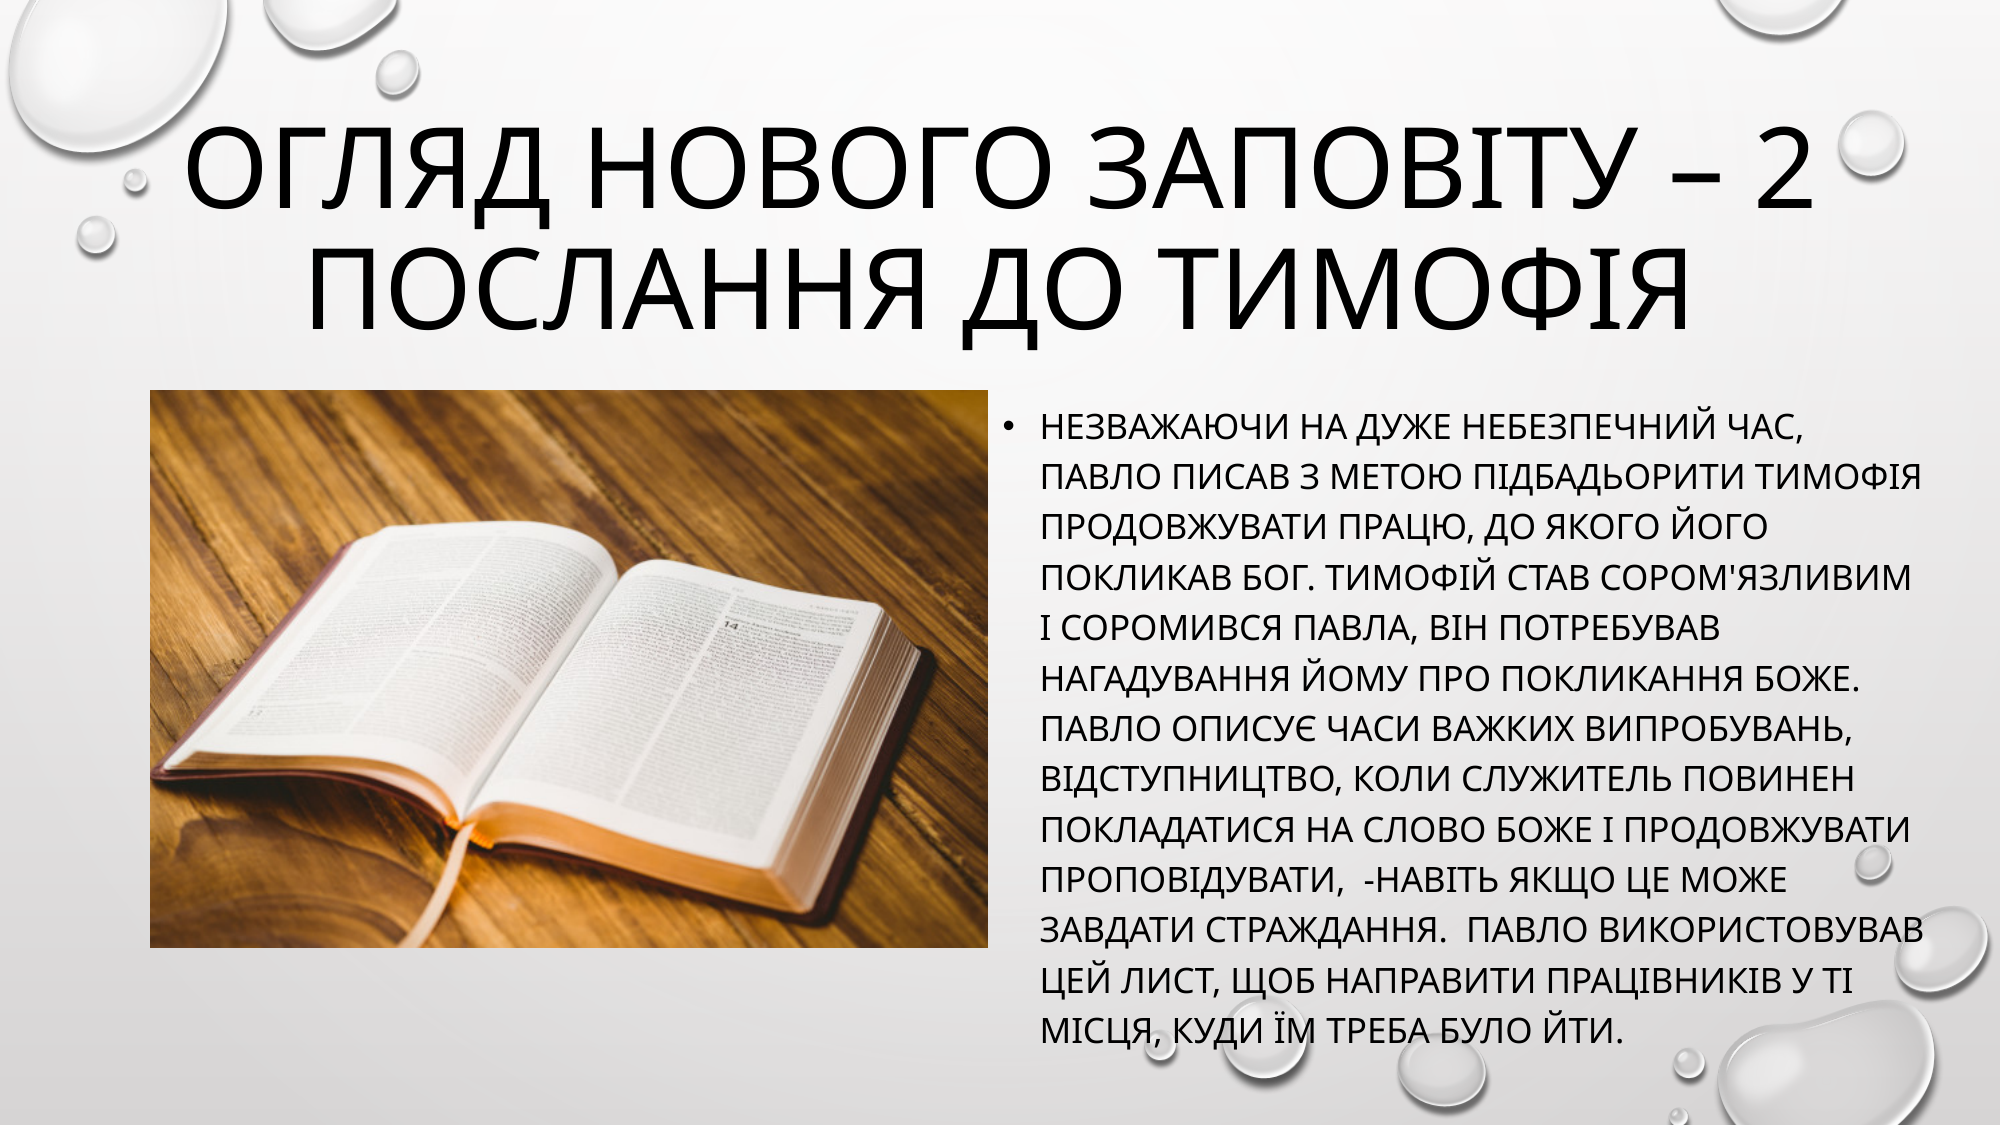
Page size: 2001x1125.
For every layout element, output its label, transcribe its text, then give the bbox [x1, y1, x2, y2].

picture [0, 0, 2000, 1125]
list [149, 389, 988, 949]
title Огляд нового заповіту – 2 послання до Тимофія [149, 101, 1851, 364]
list Незважаючи на дуже небезпечний час, Павло писав з метою підбадьорити Тимофія продовжувати працю, до якого його покликав Бог. Тимофій став сором'язливим і соромився Павла, він потребував нагадування йому про покликання Боже. Павло описує часи важких випробувань, відступництво, коли служитель повинен покладатися на Слово Боже і продовжувати проповідувати, -навіть якщо це може завдати страждання. Павло використовував цей лист, щоб направити працівників у ті місця, куди їм треба було йти. [987, 388, 1946, 1067]
